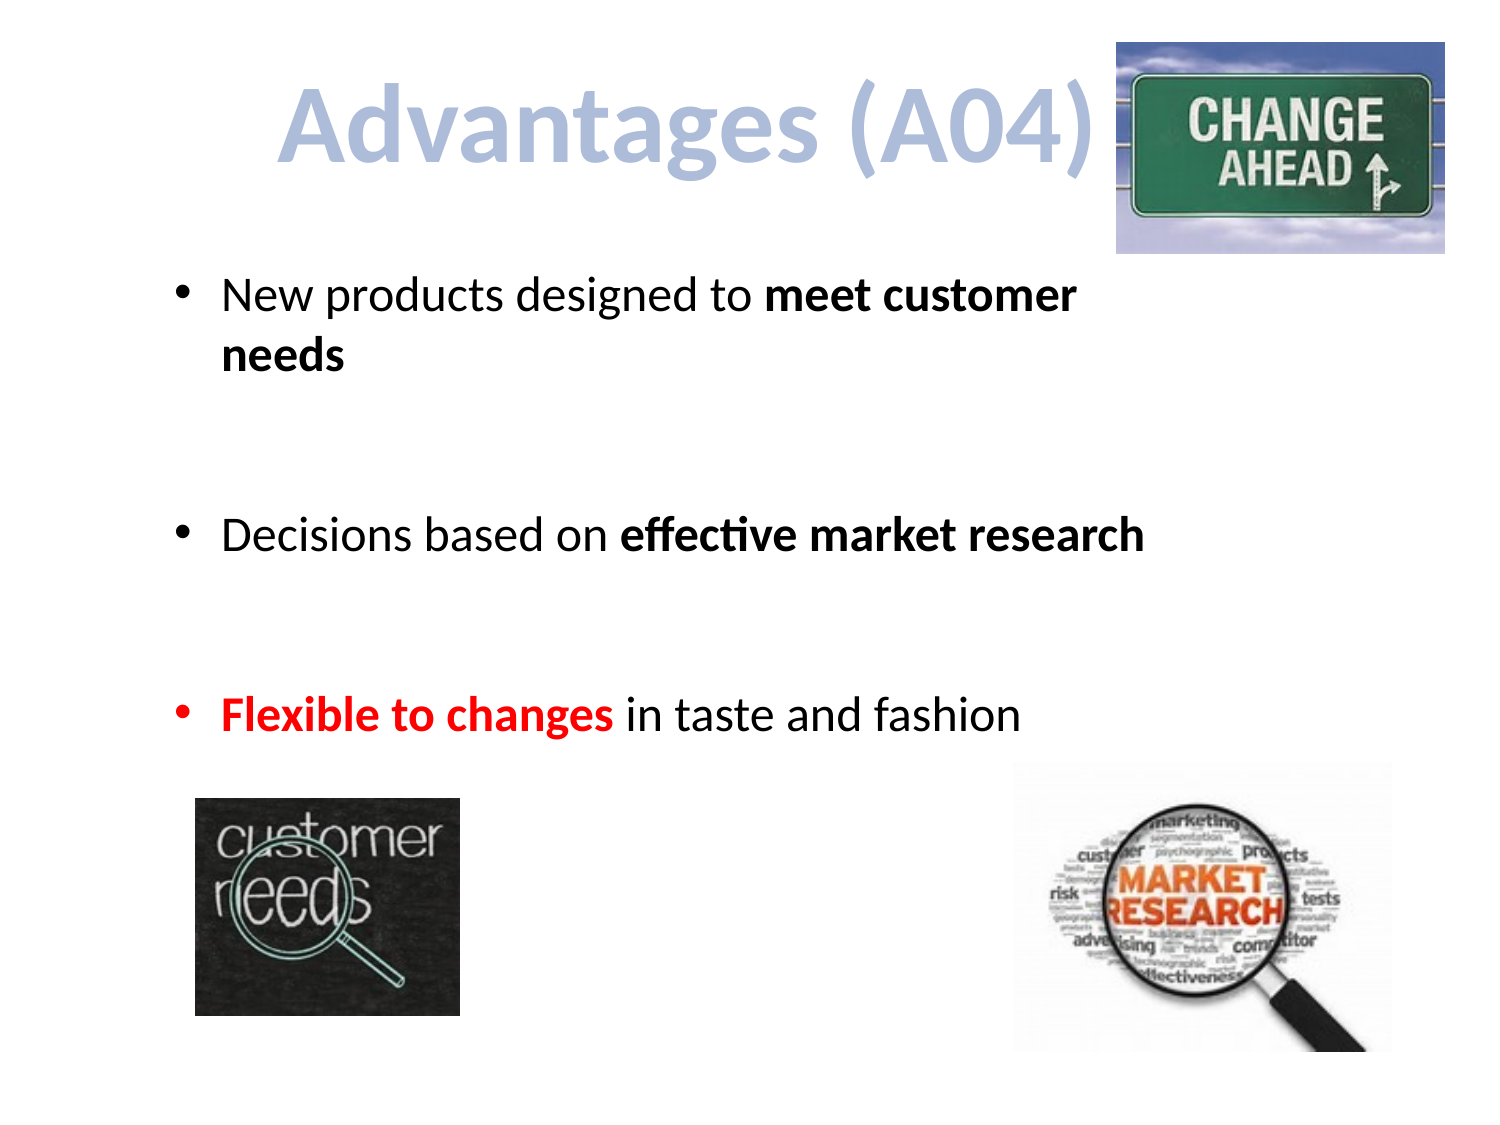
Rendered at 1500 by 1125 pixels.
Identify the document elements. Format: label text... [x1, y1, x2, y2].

picture [194, 798, 460, 1017]
picture [1115, 42, 1445, 254]
text_box Advantages (A04) [262, 42, 1113, 193]
text_box New products designed to meet customer needs Decisions based on effective market research Flexible to changes in taste and fashion [159, 194, 1187, 884]
picture [1012, 762, 1393, 1052]
